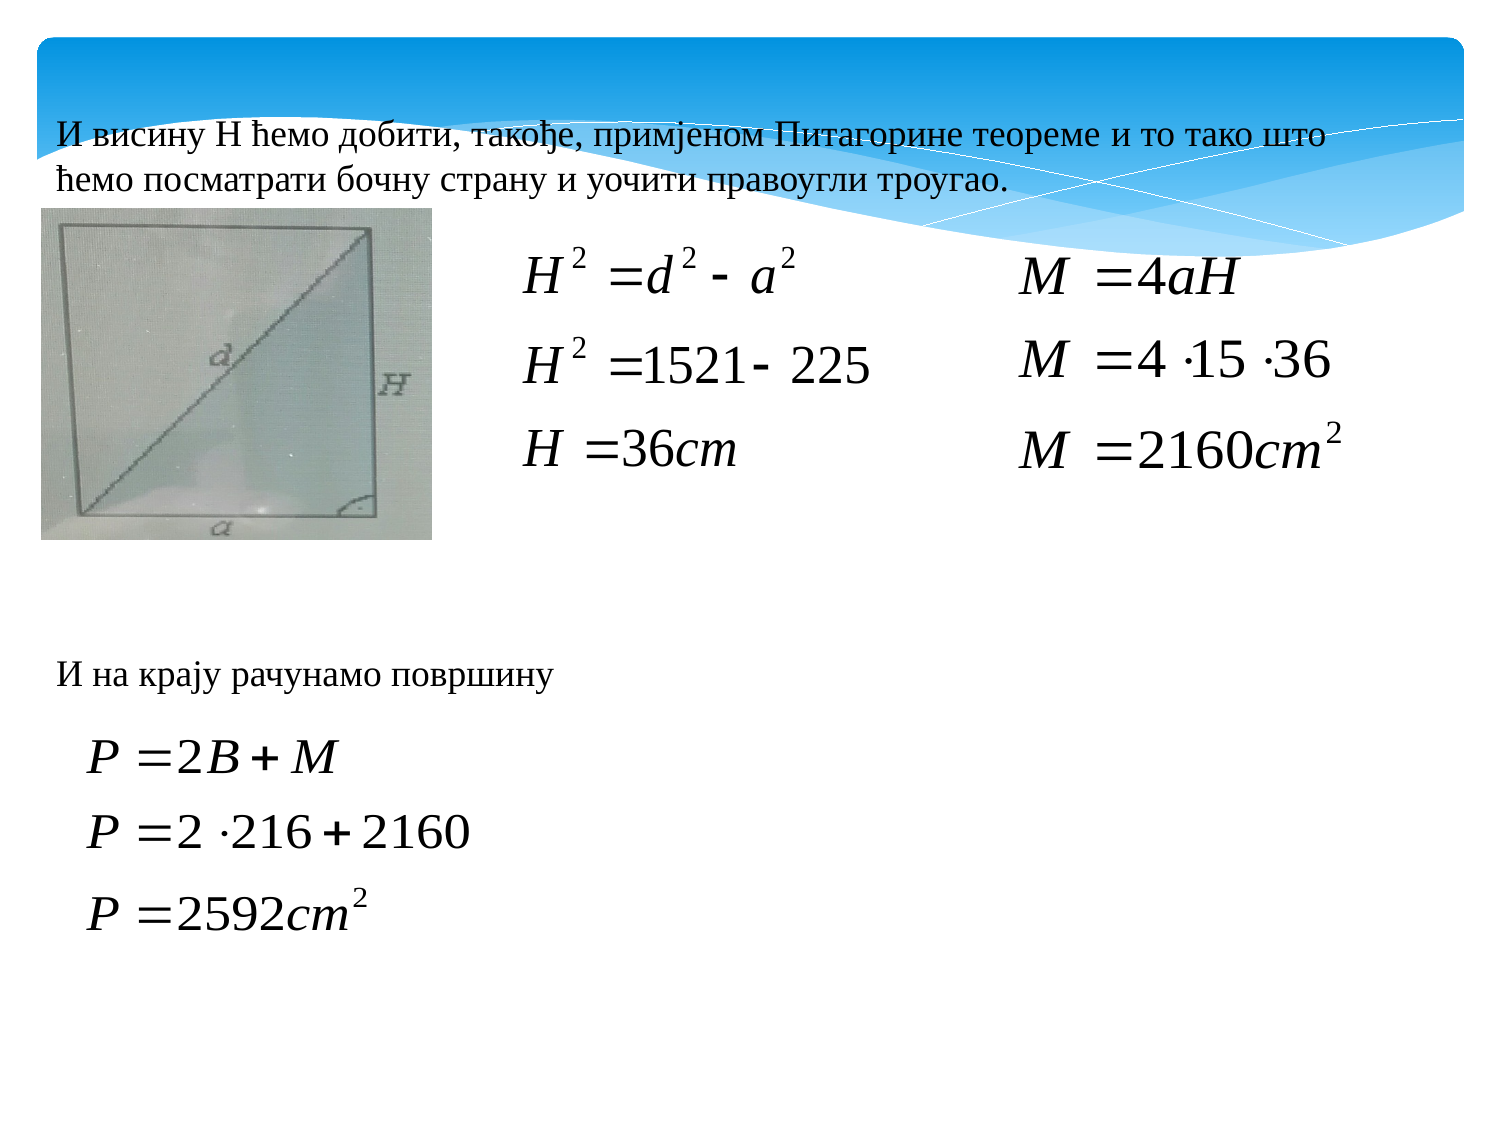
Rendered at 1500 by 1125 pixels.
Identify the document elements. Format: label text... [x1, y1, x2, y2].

picture [41, 208, 432, 540]
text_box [513, 231, 881, 480]
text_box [76, 727, 479, 941]
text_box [1009, 243, 1353, 480]
text_box И висину Н ћемо добити, такође, примјеном Питагорине теореме и то тако што ћемо посматрати бочну страну и уочити правоугли троугао. И на крају рачунамо површину [41, 101, 1377, 747]
